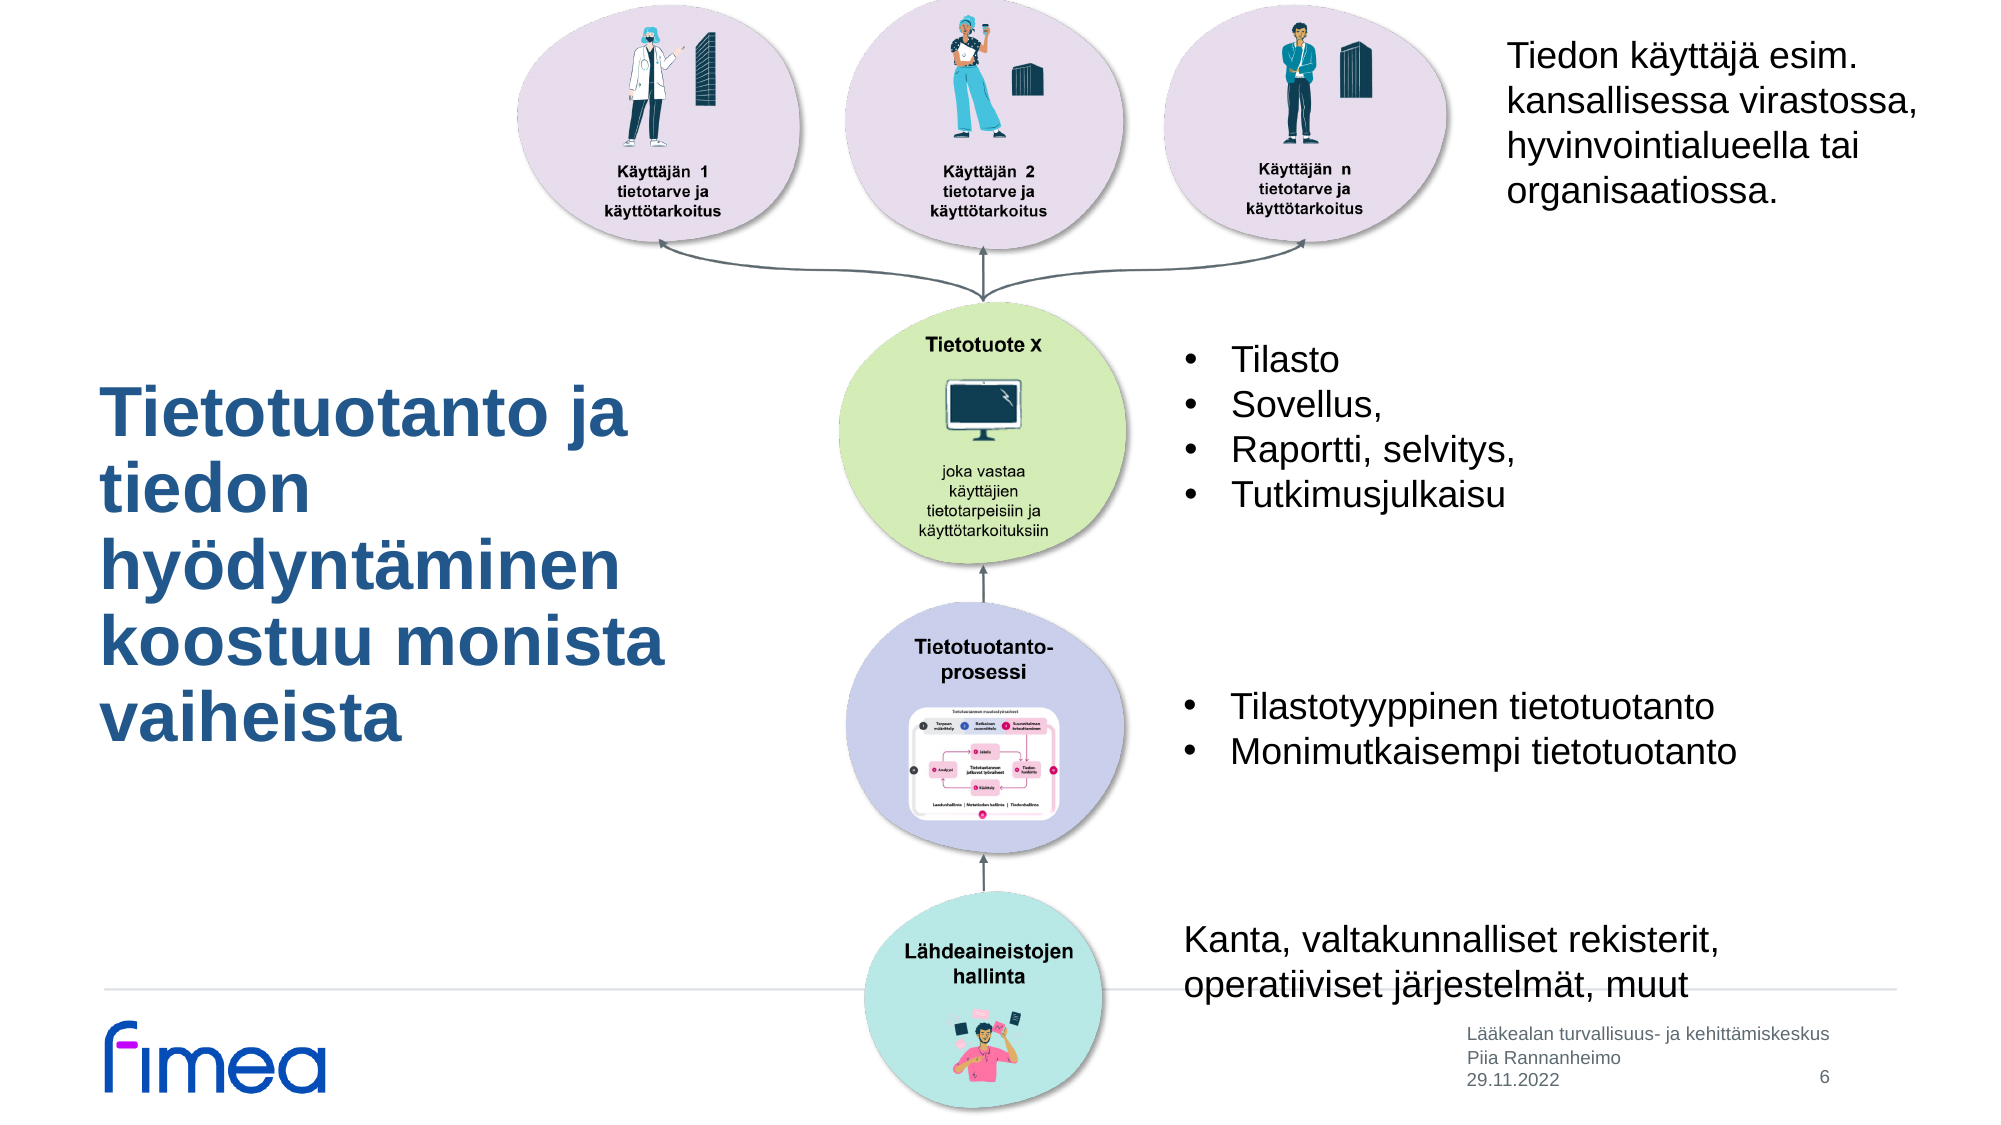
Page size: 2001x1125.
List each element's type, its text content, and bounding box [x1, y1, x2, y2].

text_box Kanta, valtakunnalliset rekisterit, operatiiviset järjestelmät, muut [1462, 907, 1897, 1013]
slide_number 6 [1776, 1055, 1845, 1098]
text_box Tiedon käyttäjä esim. kansallisessa virastossa, hyvinvointialueella tai organisaatiossa. [1491, 23, 1962, 219]
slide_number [1462, 1057, 1599, 1101]
title Tietotuotanto ja tiedon hyödyntäminen koostuu monista vaiheista [84, 457, 508, 675]
footer Piia Rannanheimo [1462, 1035, 1770, 1078]
text_box Tilastotyyppinen tietotuotanto Monimutkaisempi tietotuotanto [1462, 674, 1756, 780]
picture [0, 0, 2001, 1125]
text_box Tilasto Sovellus, Raportti, selvitys, Tutkimusjulkaisu [1462, 328, 1602, 523]
